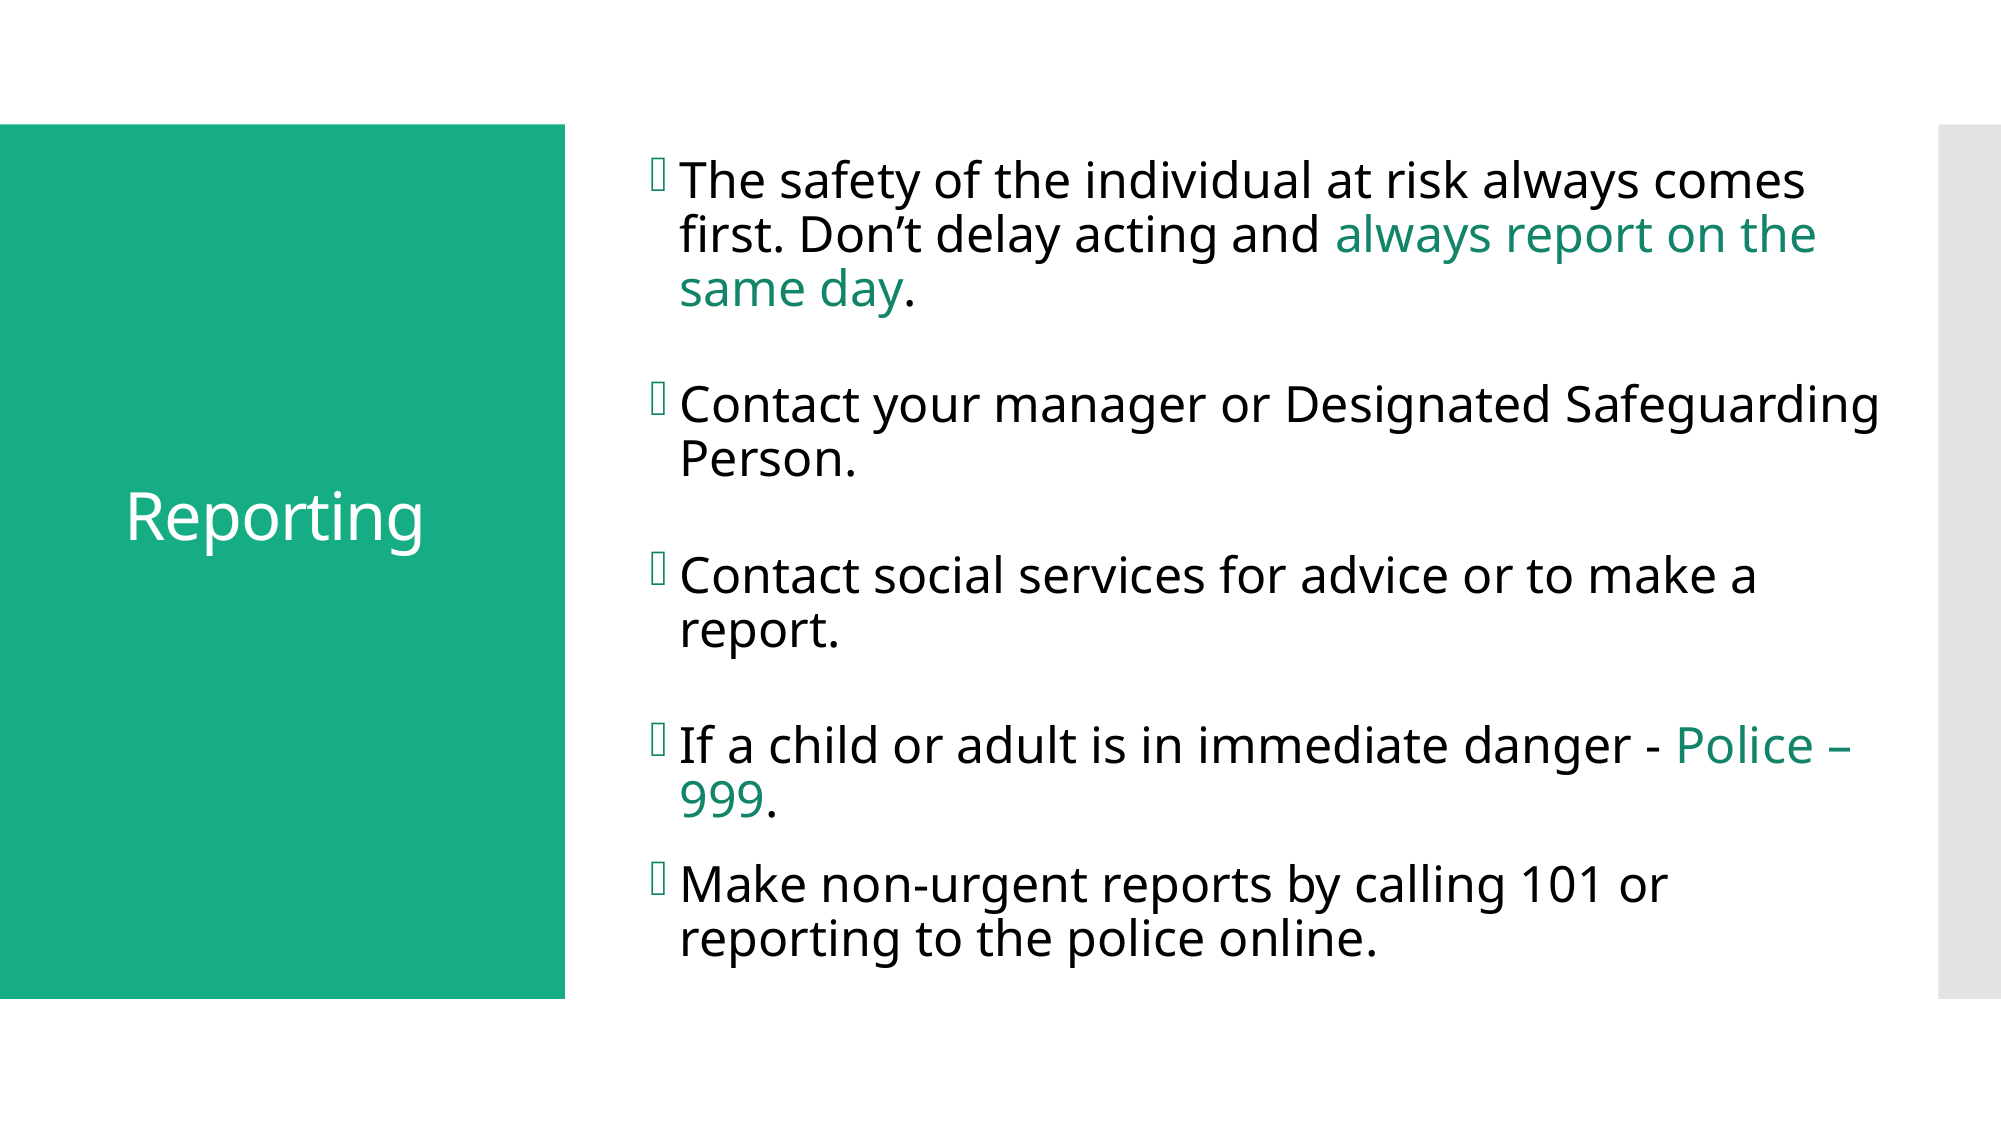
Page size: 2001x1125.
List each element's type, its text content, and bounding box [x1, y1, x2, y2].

list The safety of the individual at risk always comes first. Don’t delay acting and always report on the same day. Contact your manager or Designated Safeguarding Person. Contact social services for advice or to make a report. If a child or adult is in immediate danger - Police – 999. Make non-urgent reports by calling 101 or reporting to the police online. [634, 141, 1920, 982]
title Reporting [33, 141, 518, 897]
